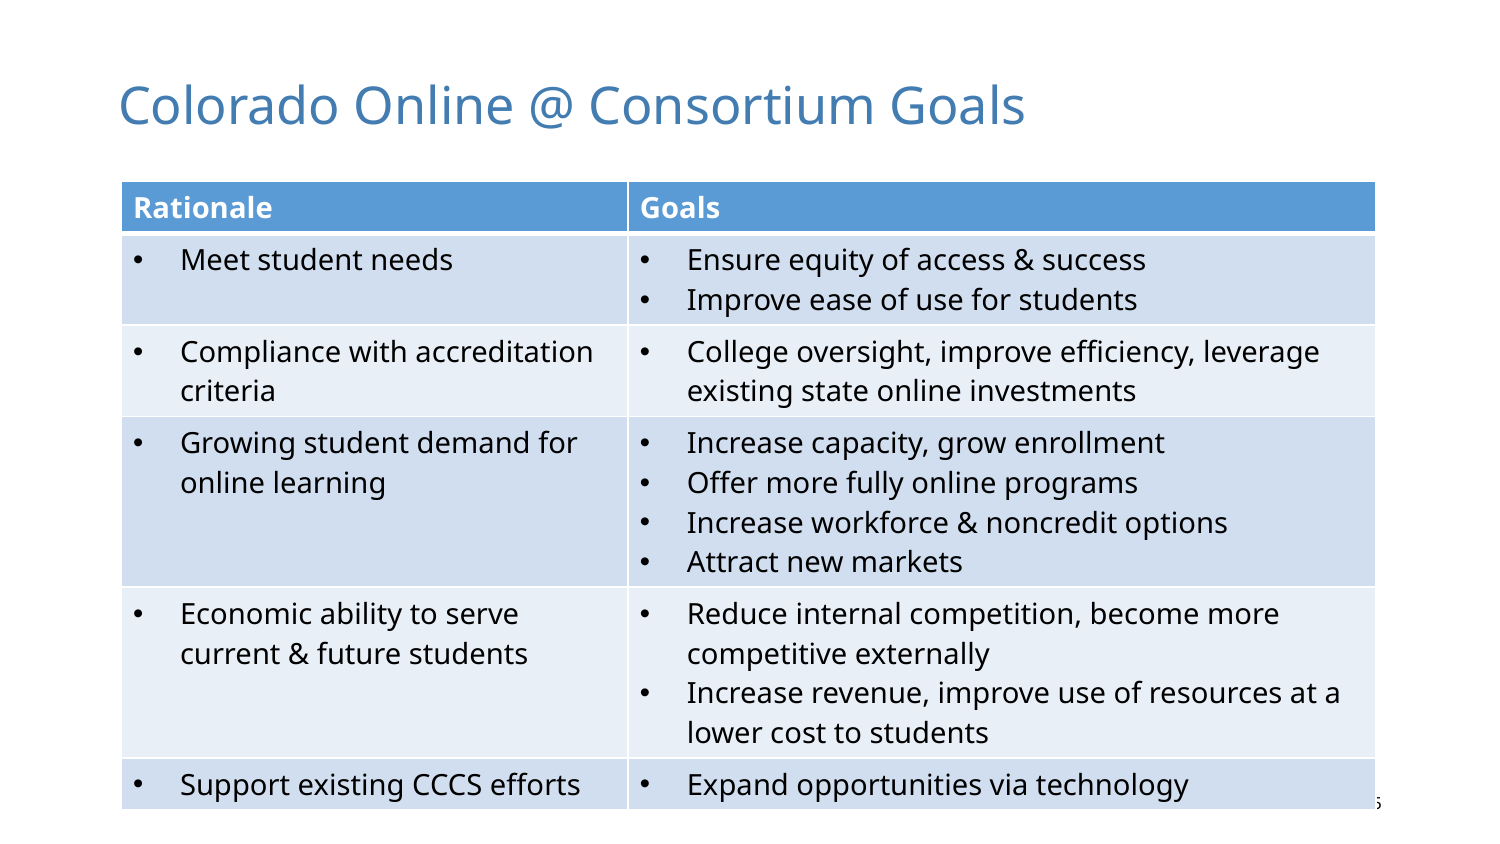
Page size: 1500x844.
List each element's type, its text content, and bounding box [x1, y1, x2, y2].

table_cell Compliance with accreditation criteria [122, 326, 627, 416]
table_header Goals [629, 182, 1375, 231]
table_cell Economic ability to serve current & future students [122, 588, 627, 757]
table_cell Expand opportunities via technology [629, 759, 1375, 809]
table_cell Meet student needs [122, 236, 627, 324]
table_cell Increase capacity, grow enrollment Offer more fully online programs Increase workforce & noncredit options Attract new markets [629, 417, 1375, 586]
table_cell Support existing CCCS efforts [122, 759, 627, 809]
slide_number 5 [1059, 782, 1397, 827]
table_cell Ensure equity of access & success Improve ease of use for students [629, 236, 1375, 324]
table_cell College oversight, improve efficiency, leverage existing state online investments [629, 326, 1375, 416]
table_cell Growing student demand for online learning [122, 417, 627, 586]
table_cell Reduce internal competition, become more competitive externally Increase revenue, improve use of resources at a lower cost to students [629, 588, 1375, 757]
title Colorado Online @ Consortium Goals [103, 44, 1397, 171]
table_header Rationale [122, 182, 627, 231]
